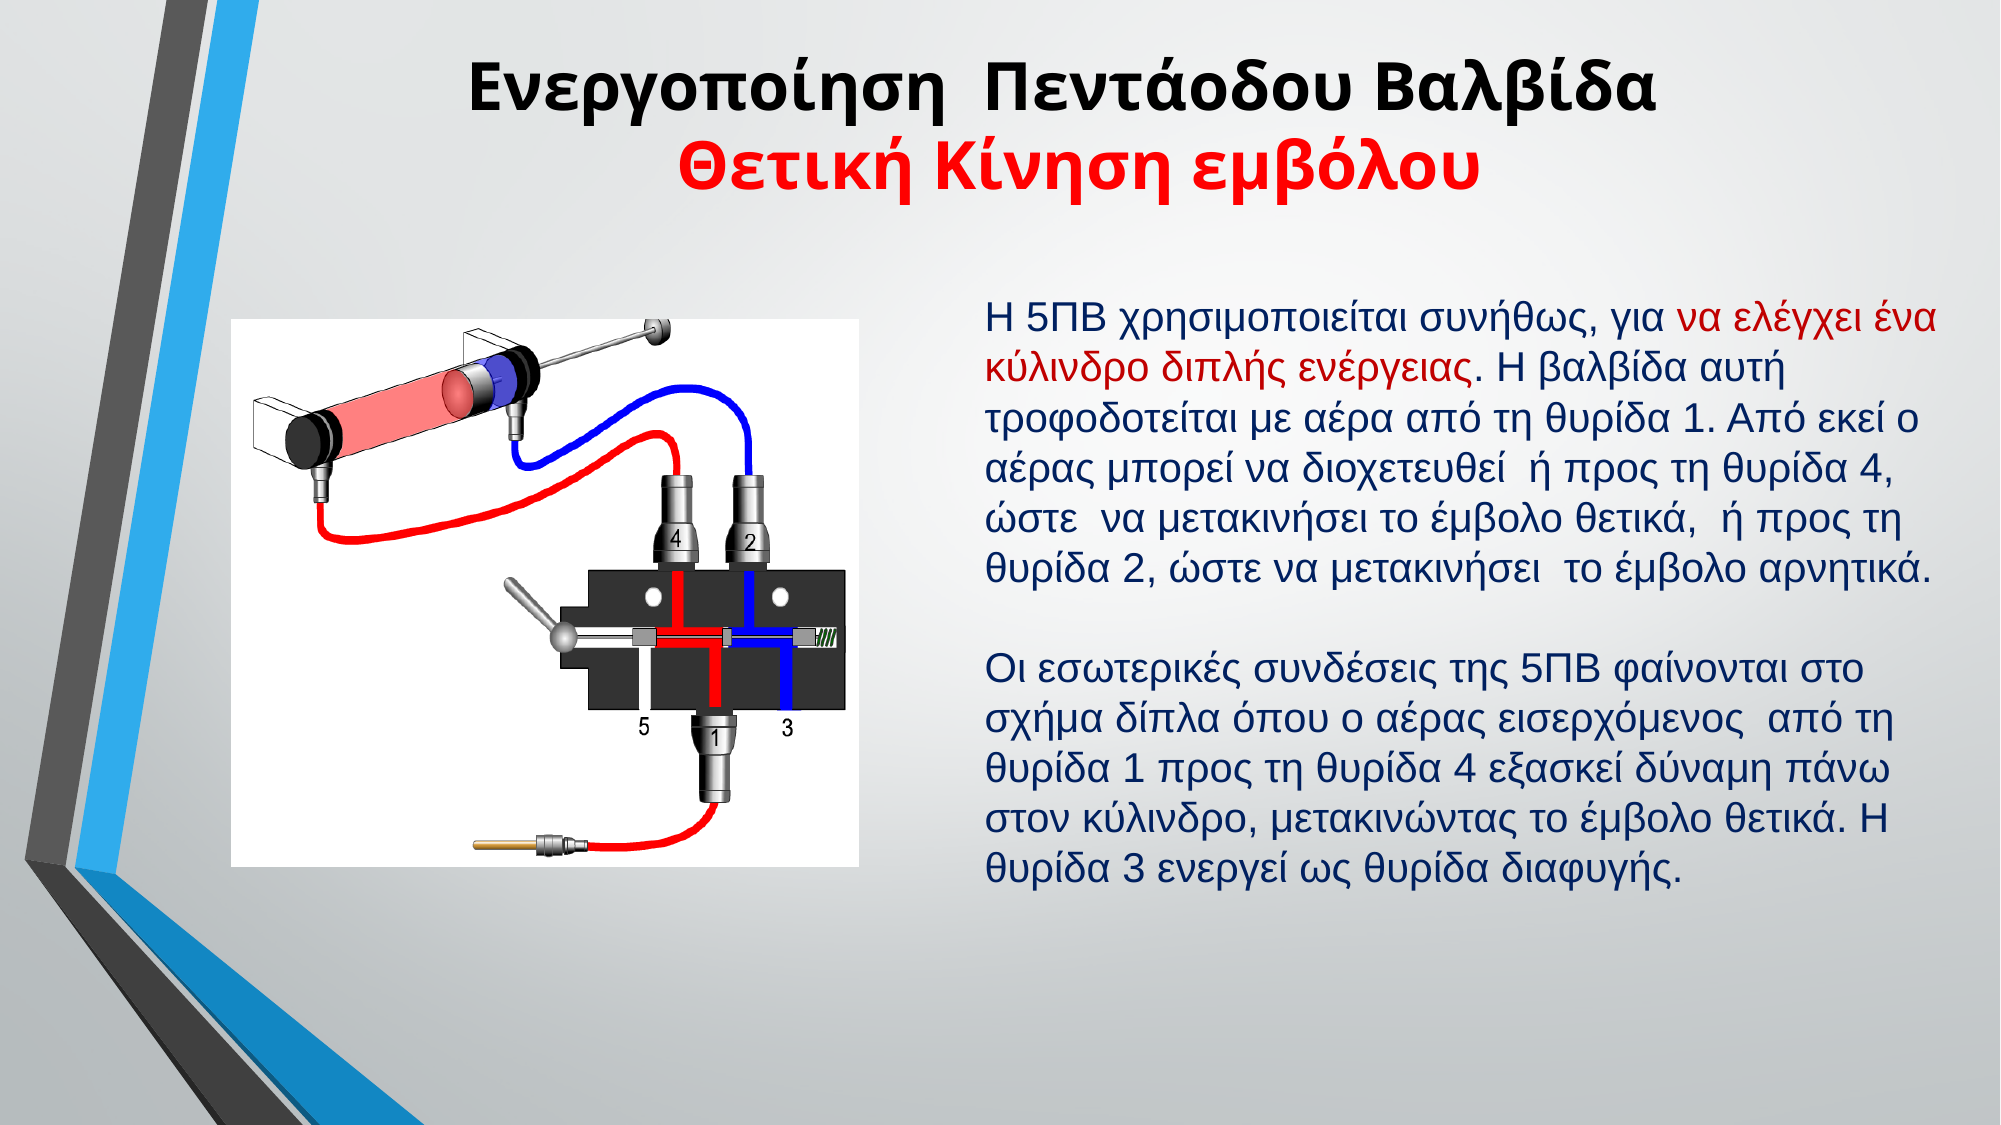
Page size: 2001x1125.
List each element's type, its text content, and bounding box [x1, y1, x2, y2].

text_box Η 5ΠΒ χρησιμοποιείται συνήθως, για να ελέγχει ένα κύλινδρο διπλής ενέργειας. Η βαλβίδα αυτή τροφοδοτείται με αέρα από τη θυρίδα 1. Από εκεί ο αέρας μπορεί να διοχετευθεί ή προς τη θυρίδα 4, ώστε να μετακινήσει το έμβολο θετικά, ή προς τη θυρίδα 2, ώστε να μετακινήσει το έμβολο αρνητικά. Οι εσωτερικές συνδέσεις της 5ΠΒ φαίνονται στο σχήμα δίπλα όπου ο αέρας εισερχόμενος από τη θυρίδα 1 προς τη θυρίδα 4 εξασκεί δύναμη πάνω στον κύλινδρο, μετακινώντας το έμβολο θετικά. Η θυρίδα 3 ενεργεί ως θυρίδα διαφυγής. [969, 282, 1958, 898]
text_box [231, 318, 859, 867]
title Ενεργοποίηση Πεντάοδου Βαλβίδα Θετική Κίνηση εμβόλου [249, 75, 1893, 182]
text_box [0, 0, 2000, 75]
